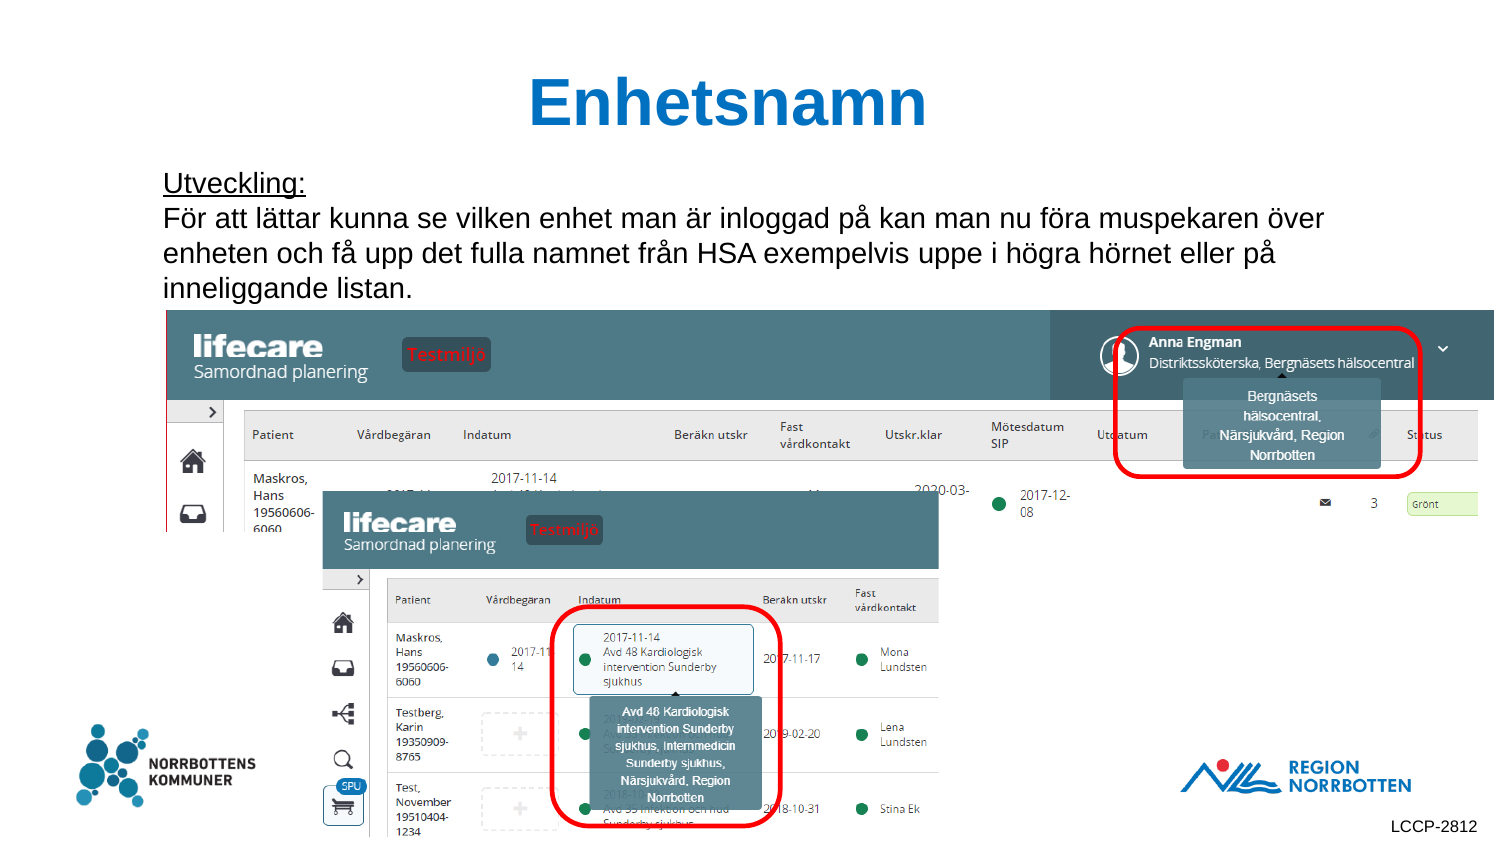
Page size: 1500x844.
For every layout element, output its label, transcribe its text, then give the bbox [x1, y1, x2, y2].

picture [1170, 749, 1423, 803]
title Enhetsnamn [118, 20, 1339, 147]
picture [71, 718, 259, 812]
picture [165, 310, 1495, 838]
text_box Utveckling: För att lättar kunna se vilken enhet man är inloggad på kan man nu föra muspekaren över enheten och få upp det fulla namnet från HSA exempelvis uppe i högra hörnet eller på inneliggande listan. [148, 157, 1361, 312]
text_box LCCP-2812 [1376, 808, 1493, 844]
